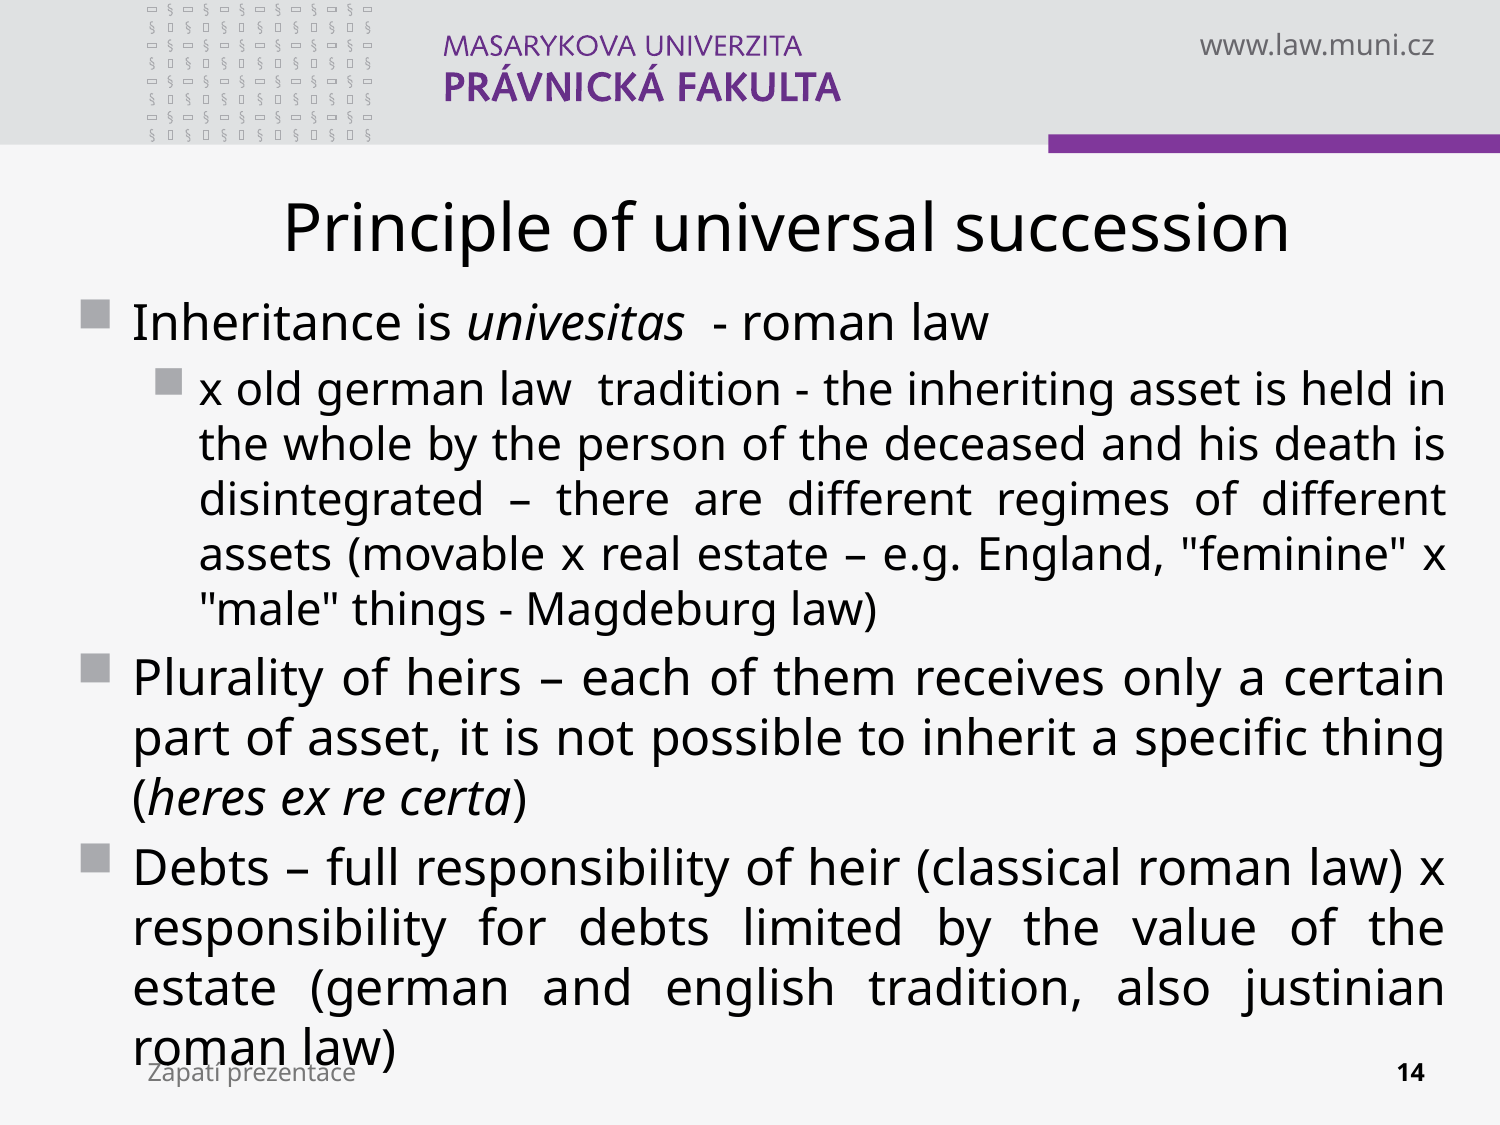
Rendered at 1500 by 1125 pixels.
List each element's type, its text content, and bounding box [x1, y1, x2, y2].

list Inheritance is univesitas - roman law x old german law tradition - the inheriting asset is held in the whole by the person of the deceased and his death is disintegrated – there are different regimes of different assets (movable x real estate – e.g. England, "feminine" x "male" things - Magdeburg law) Plurality of heirs – each of them receives only a certain part of asset, it is not possible to inherit a specific thing (heres ex re certa) Debts – full responsibility of heir (classical roman law) x responsibility for debts limited by the value of the estate (german and english tradition, also justinian roman law) [76, 290, 1447, 1047]
slide_number 14 [1316, 1056, 1425, 1100]
title Principle of universal succession [150, 184, 1425, 268]
footer Zápatí prezentace [147, 1056, 1269, 1100]
